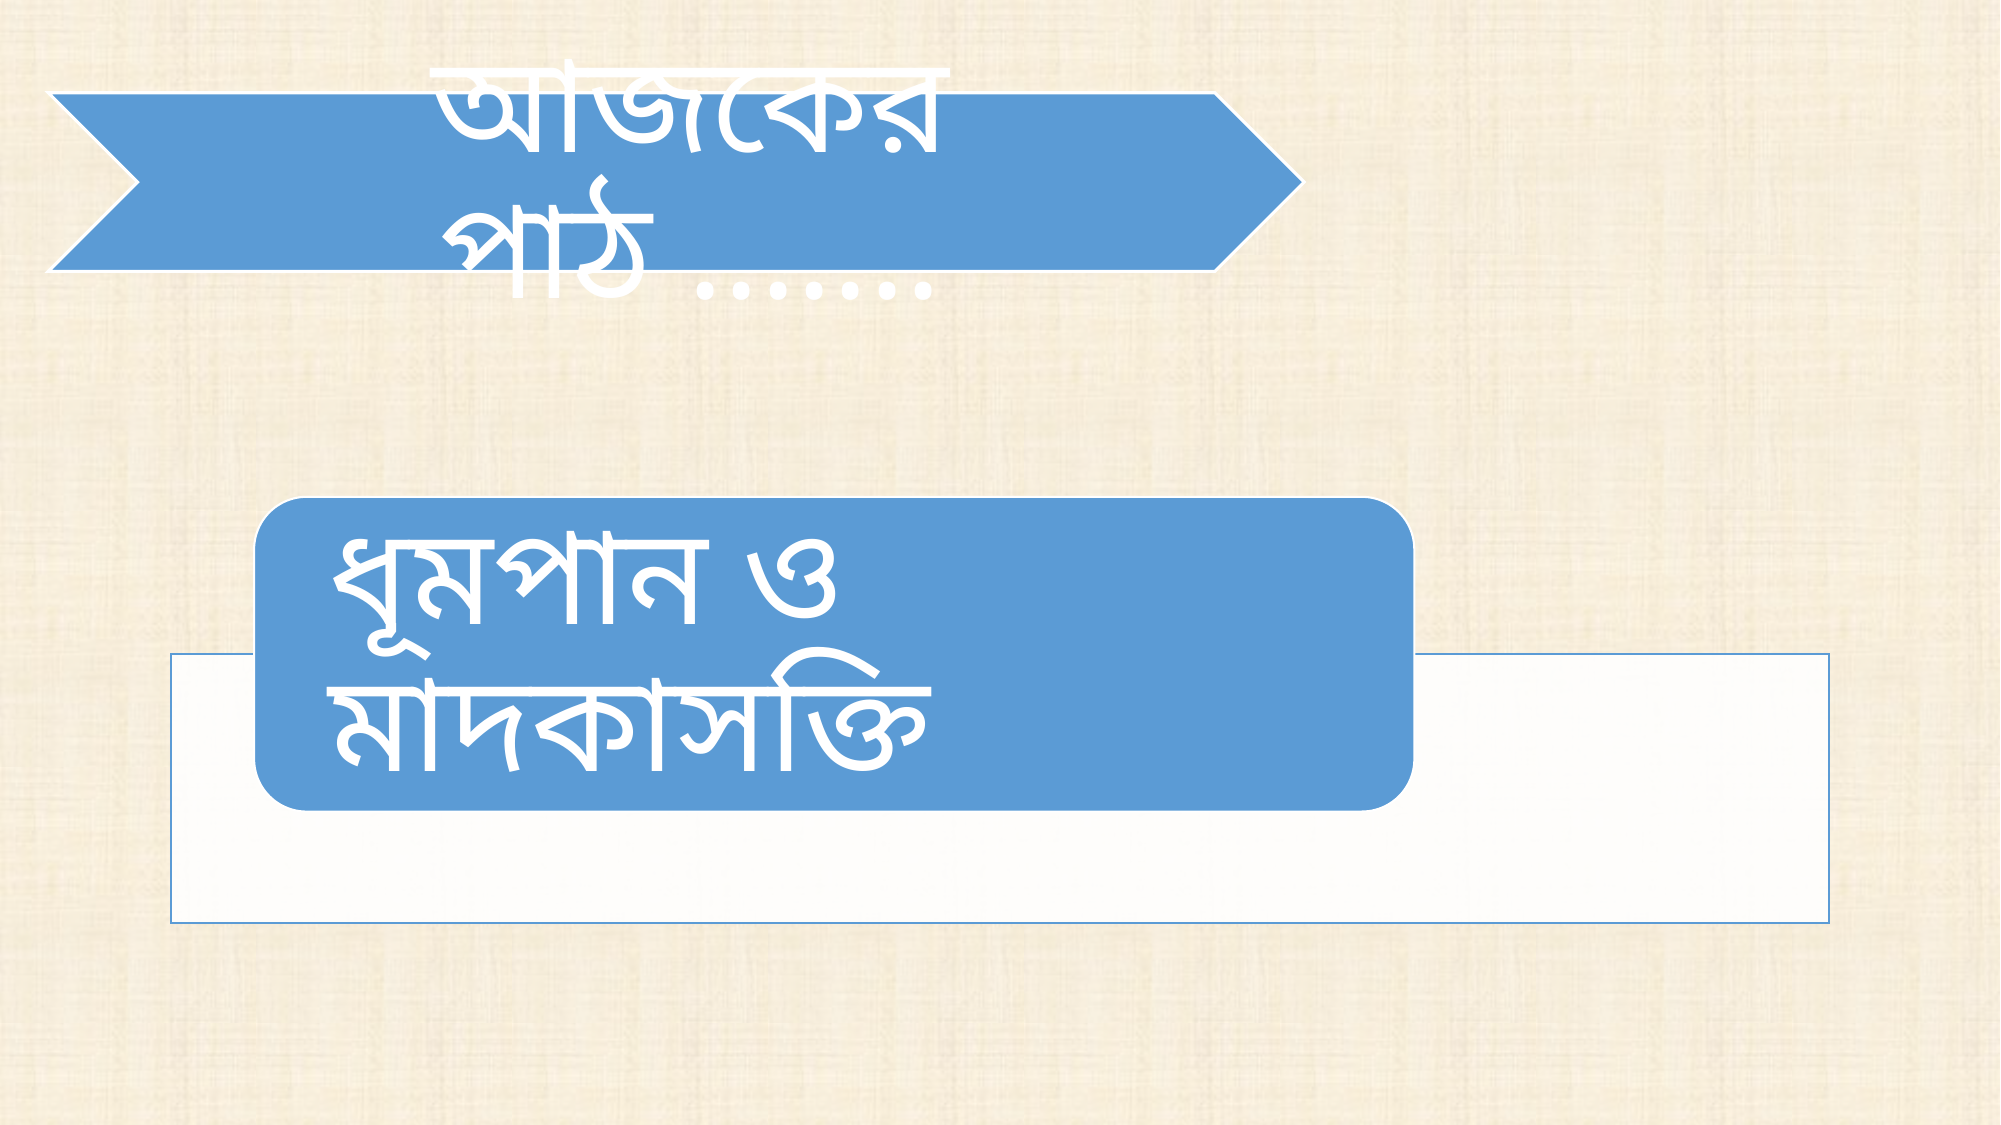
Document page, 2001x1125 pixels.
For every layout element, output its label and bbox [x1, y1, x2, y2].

text_box [171, 451, 1829, 969]
text_box [47, 92, 1305, 272]
